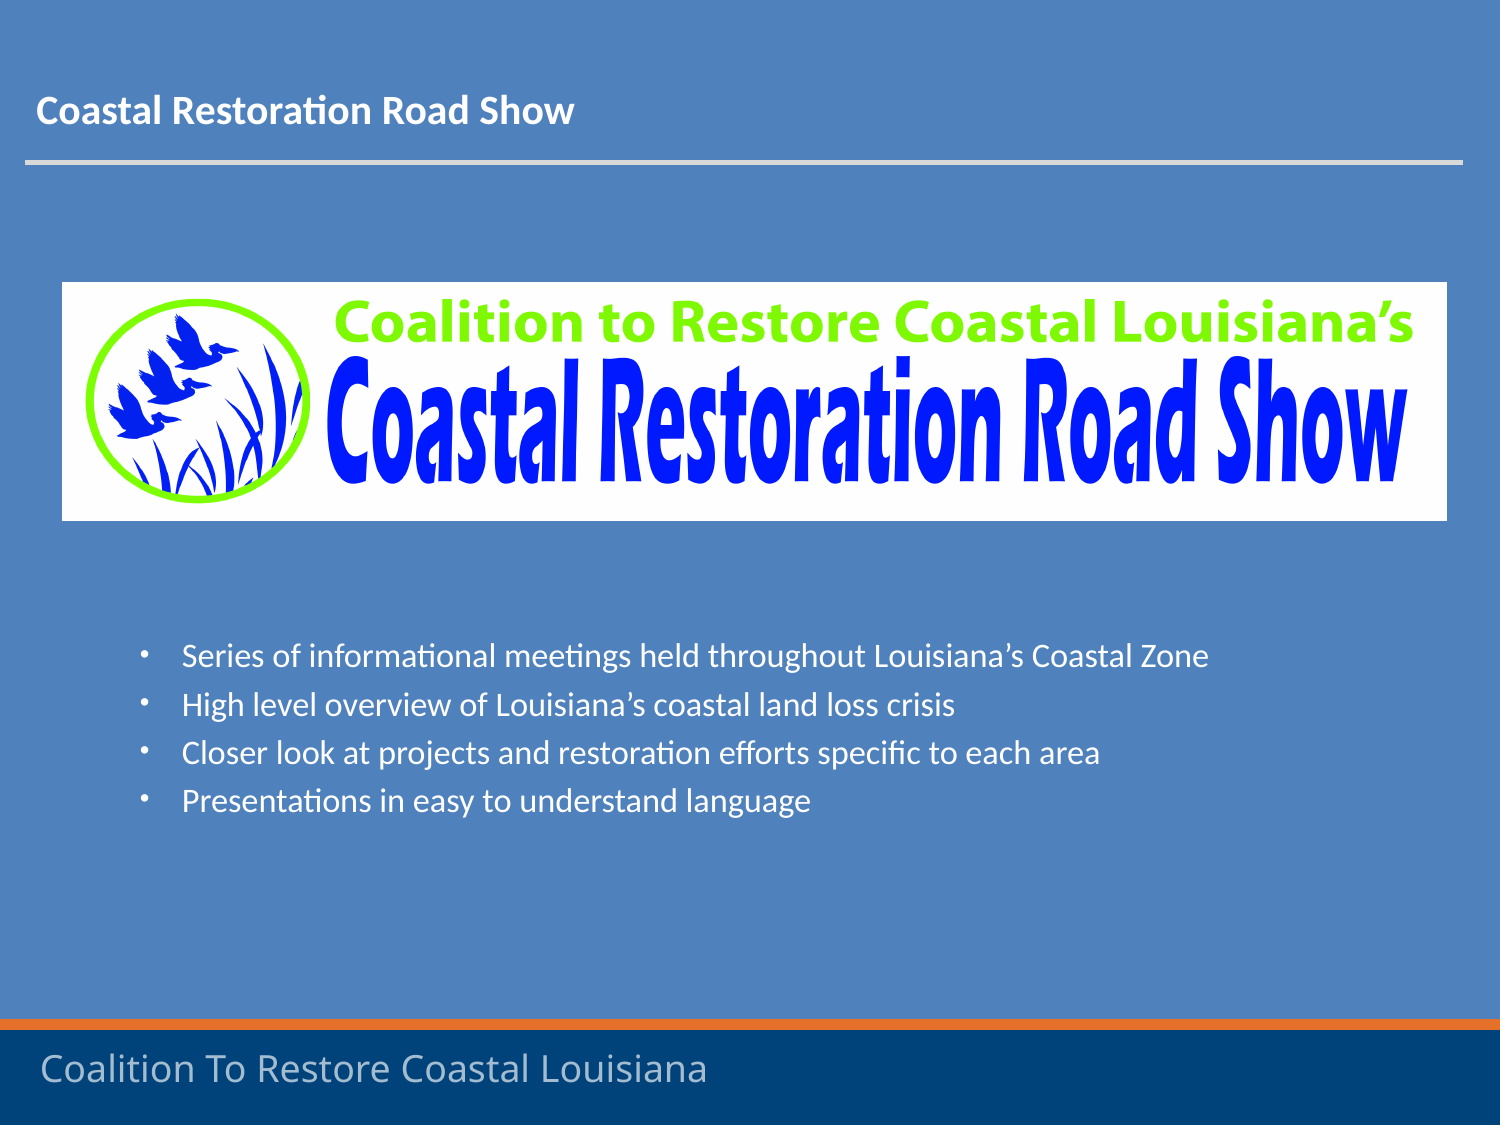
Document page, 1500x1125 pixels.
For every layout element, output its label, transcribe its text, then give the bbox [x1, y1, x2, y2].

list Series of informational meetings held throughout Louisiana’s Coastal Zone High level overview of Louisiana’s coastal land loss crisis Closer look at projects and restoration efforts specific to each area Presentations in easy to understand language [125, 578, 1400, 941]
title Coastal Restoration Road Show [21, 75, 1372, 175]
picture [62, 282, 1447, 521]
